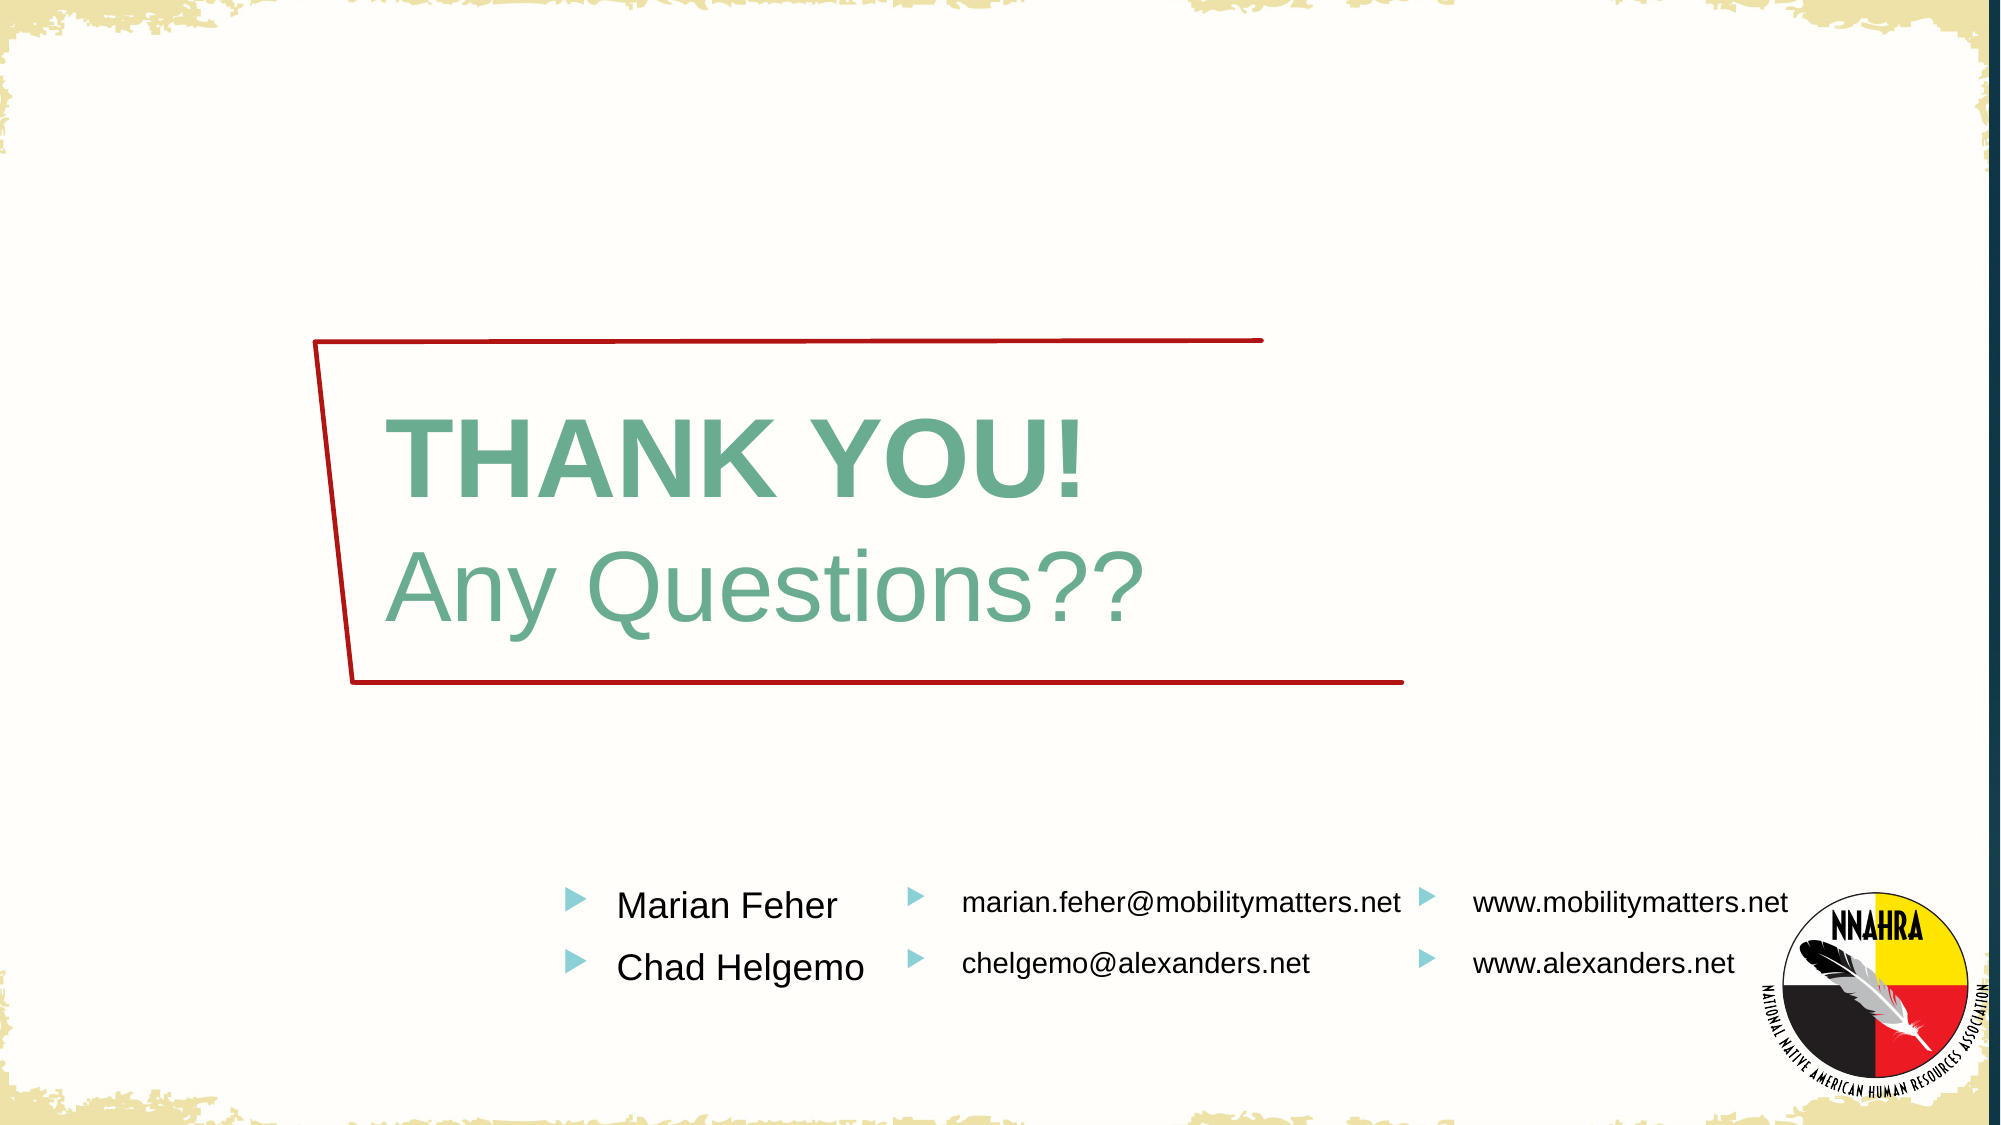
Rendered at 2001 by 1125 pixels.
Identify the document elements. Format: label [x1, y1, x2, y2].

picture [0, 0, 1990, 1125]
text_box [314, 350, 353, 683]
